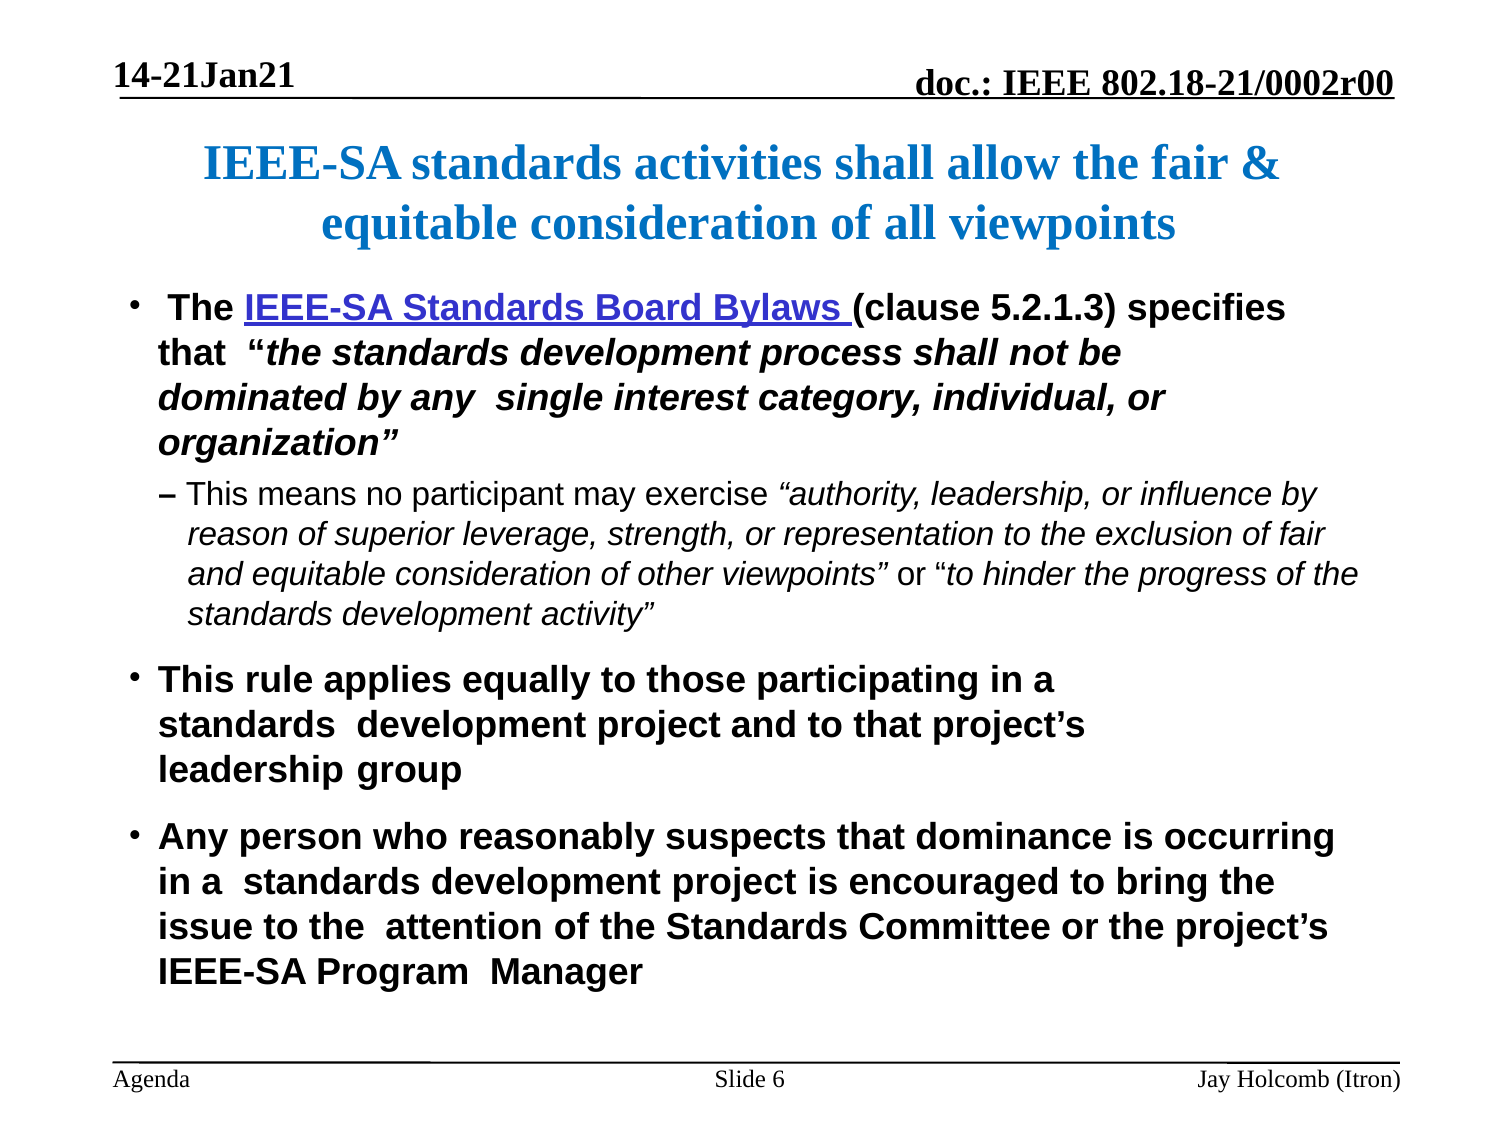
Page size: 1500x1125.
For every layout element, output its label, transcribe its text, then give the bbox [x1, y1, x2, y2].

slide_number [112, 49, 488, 95]
title IEEE-SA standards activities shall allow the fair & equitable consideration of all viewpoints [110, 104, 1387, 274]
list The IEEE-SA Standards Board Bylaws (clause 5.2.1.3) specifies that “the standards development process shall not be dominated by any single interest category, individual, or organization” – This means no participant may exercise “authority, leadership, or influence by reason of superior leverage, strength, or representation to the exclusion of fair and equitable consideration of other viewpoints” or “to hinder the progress of the standards development activity” This rule applies equally to those participating in a standards development project and to that project’s leadership group Any person who reasonably suspects that dominance is occurring in a standards development project is encouraged to bring the issue to the attention of the Standards Committee or the project’s IEEE-SA Program Manager [110, 274, 1387, 950]
footer Jay Holcomb (Itron) [878, 1061, 1402, 1093]
slide_number Slide 6 [699, 1061, 800, 1123]
